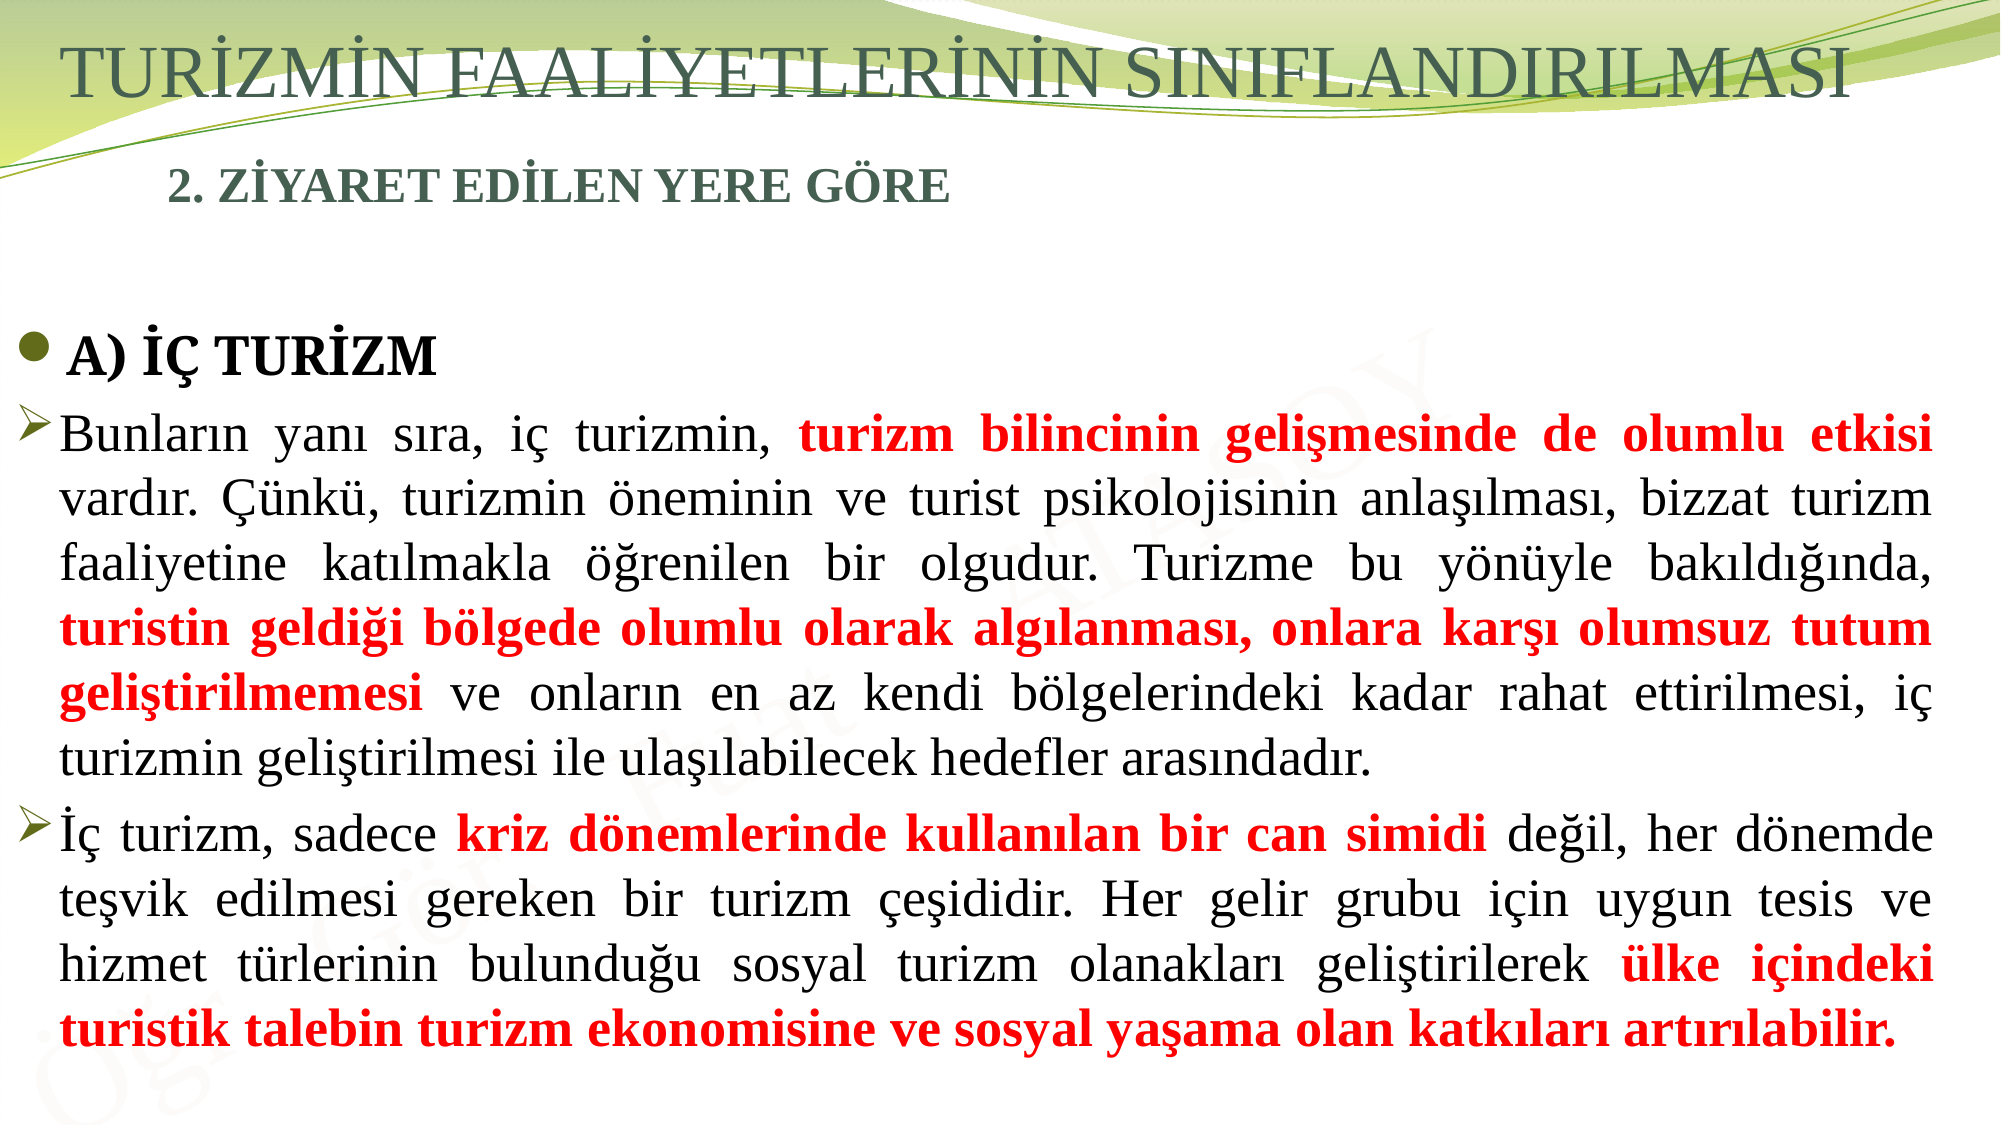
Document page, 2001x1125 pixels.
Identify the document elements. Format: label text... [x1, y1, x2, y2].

title TURİZMİN FAALİYETLERİNİN SINIFLANDIRILMASI [59, 5, 1916, 113]
text_box 2. ZİYARET EDİLEN YERE GÖRE [167, 140, 2000, 213]
list A) İÇ TURİZM Bunların yanı sıra, iç turizmin, turizm bilincinin gelişmesinde de olumlu etkisi vardır. Çünkü, turizmin öneminin ve turist psikolojisinin anlaşılması, bizzat turizm faaliyetine katılmakla öğrenilen bir olgudur. Turizme bu yönüyle bakıldığında, turistin geldiği bölgede olumlu olarak algılanması, onlara karşı olumsuz tutum geliştirilmemesi ve onların en az kendi bölgelerindeki kadar rahat ettirilmesi, iç turizmin geliştirilmesi ile ulaşılabilecek hedefler arasındadır. İç turizm, sadece kriz dönemlerinde kullanılan bir can simidi değil, her dönemde teşvik edilmesi gereken bir turizm çeşididir. Her gelir grubu için uygun tesis ve hizmet türlerinin bulunduğu sosyal turizm olanakları geliştirilerek ülke içindeki turistik talebin turizm ekonomisine ve sosyal yaşama olan katkıları artırılabilir. [0, 313, 1950, 1125]
